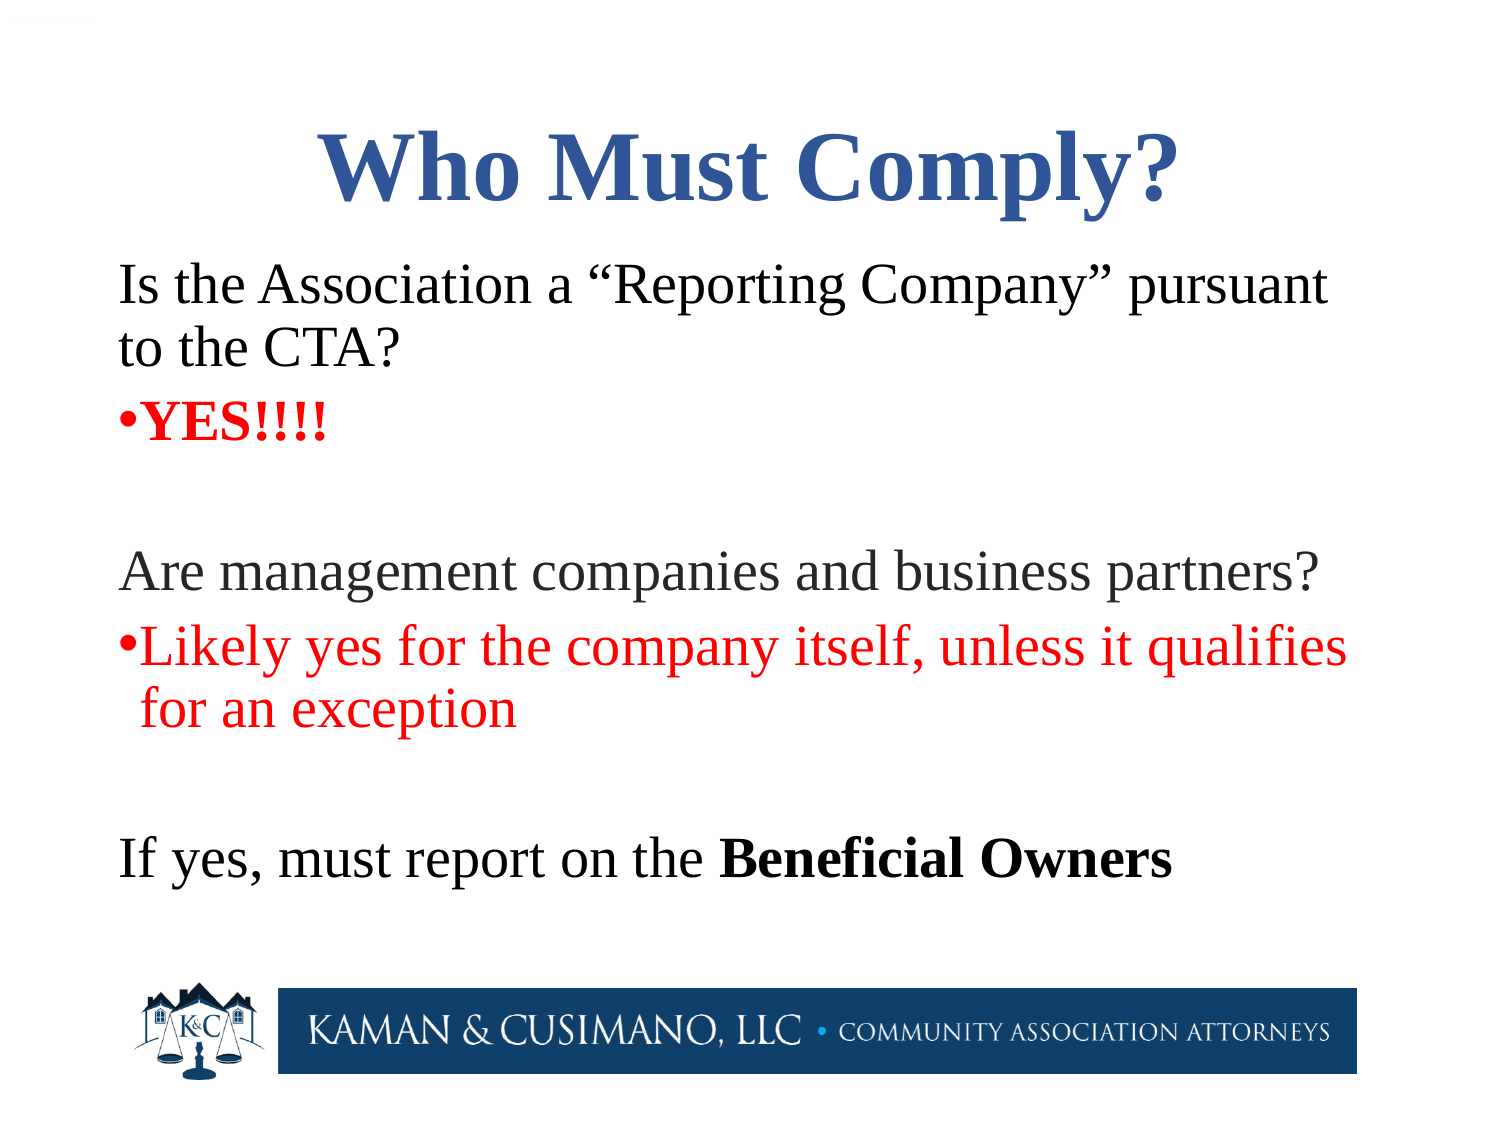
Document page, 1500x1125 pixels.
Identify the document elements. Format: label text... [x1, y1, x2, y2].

title Who Must Comply? [103, 59, 1397, 245]
picture [132, 982, 1357, 1080]
list Is the Association a “Reporting Company” pursuant to the CTA? YES!!!! Are management companies and business partners? Likely yes for the company itself, unless it qualifies for an exception If yes, must report on the Beneficial Owners [103, 245, 1397, 957]
